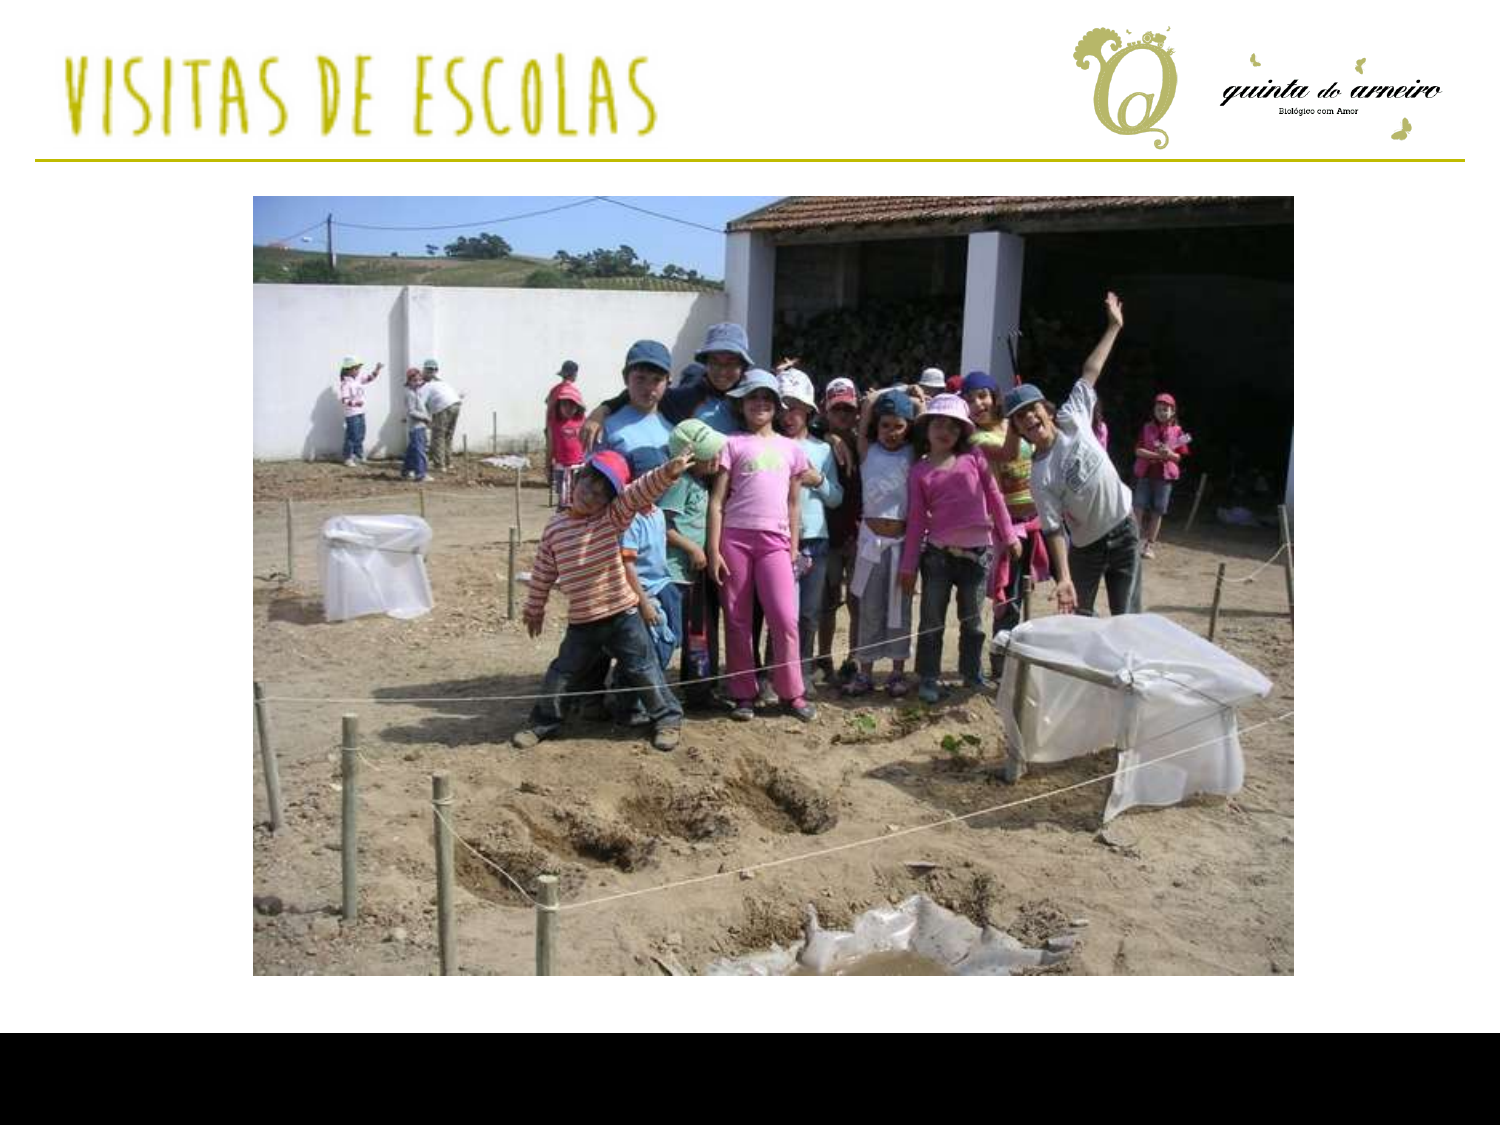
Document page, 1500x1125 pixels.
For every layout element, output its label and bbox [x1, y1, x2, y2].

picture [253, 196, 1294, 977]
picture [52, 42, 668, 150]
picture [1068, 18, 1449, 153]
text_box [0, 1033, 1500, 1125]
